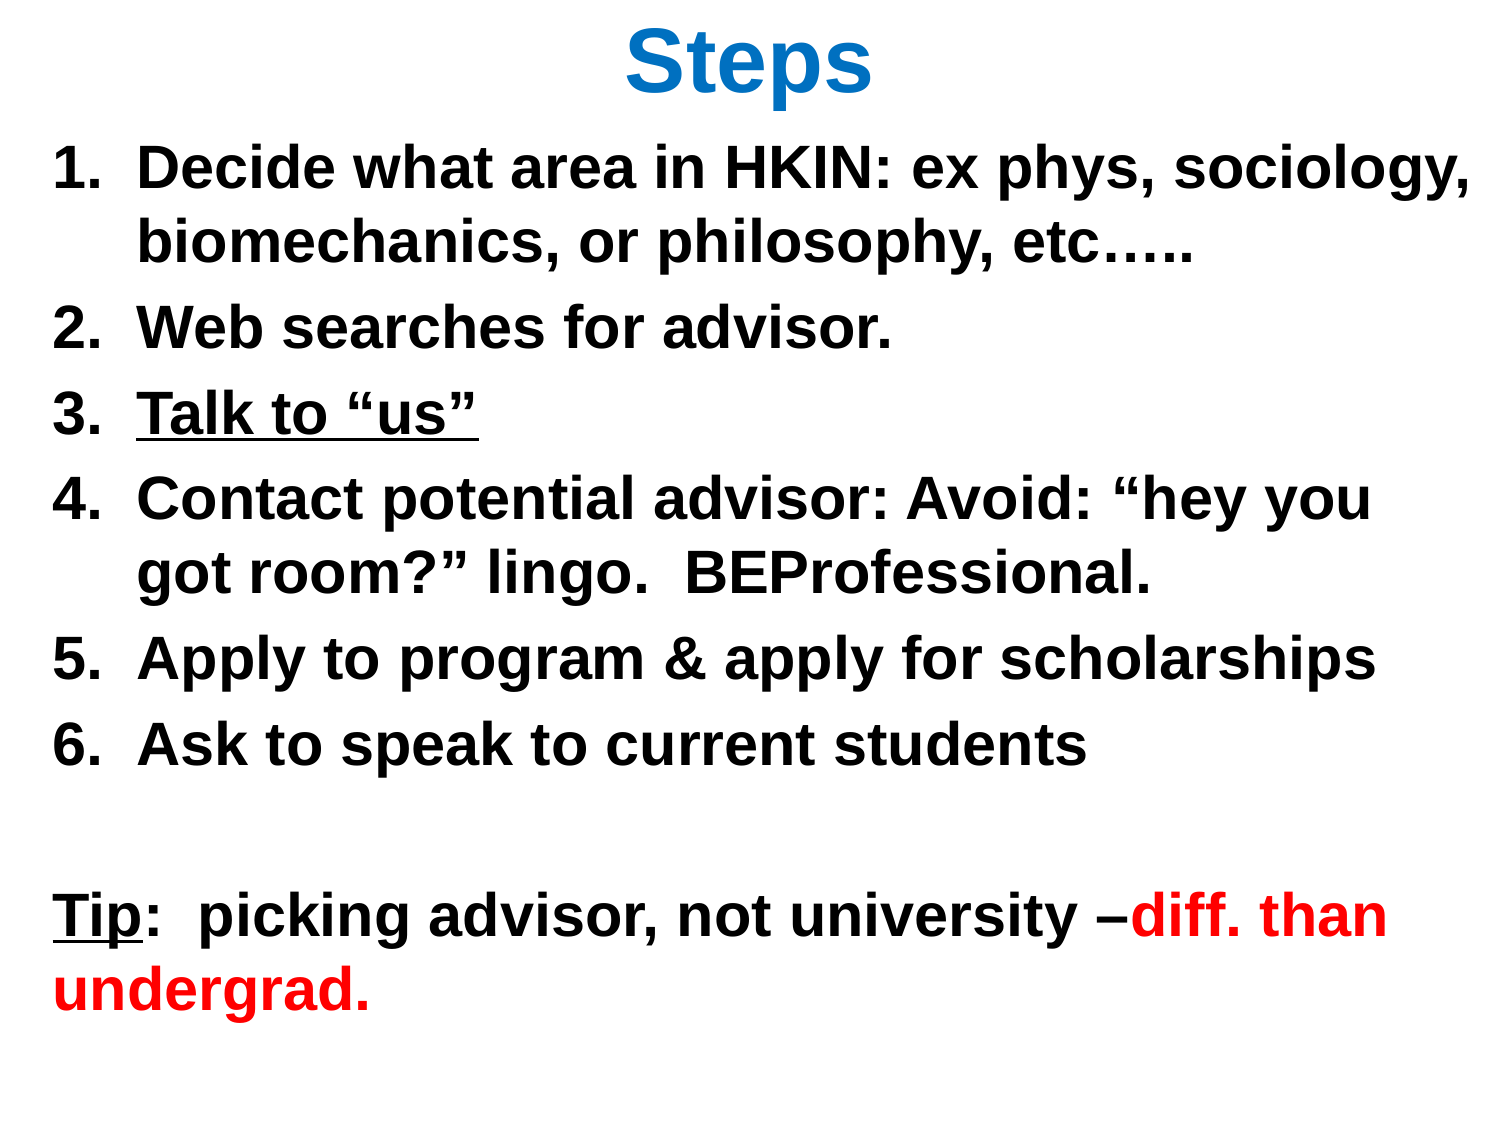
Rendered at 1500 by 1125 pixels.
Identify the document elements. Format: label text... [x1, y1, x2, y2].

list Decide what area in HKIN: ex phys, sociology, biomechanics, or philosophy, etc….. Web searches for advisor. Talk to “us” Contact potential advisor: Avoid: “hey you got room?” lingo. BEProfessional. Apply to program & apply for scholarships Ask to speak to current students Tip: picking advisor, not university –diff. than undergrad. [37, 120, 1500, 1100]
title Steps [75, 0, 1425, 120]
